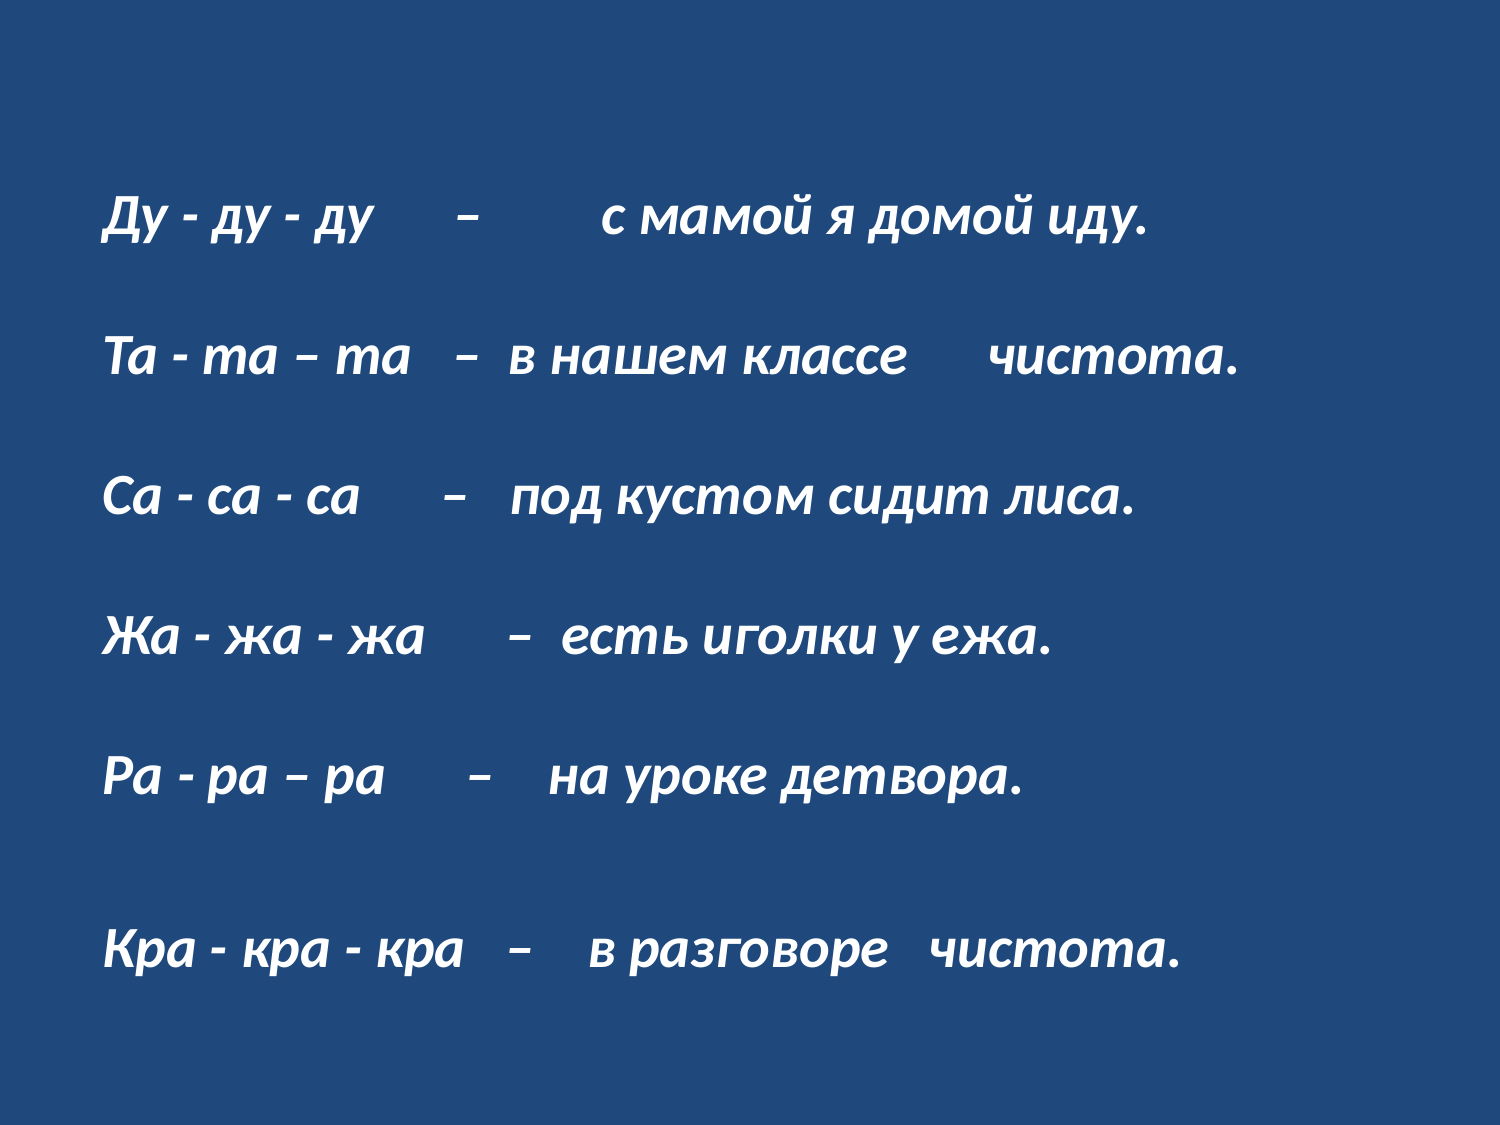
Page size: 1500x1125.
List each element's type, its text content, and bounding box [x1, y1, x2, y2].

title Ду - ду - ду – с мамой я домой иду. Та - та – та – в нашем классе чистота. Са - са - са – под кустом сидит лиса. Жа - жа - жа – есть иголки у ежа. Ра - ра – ра – на уроке детвора. Кра - кра - кра – в разговоре чистота. [87, 87, 1438, 1075]
